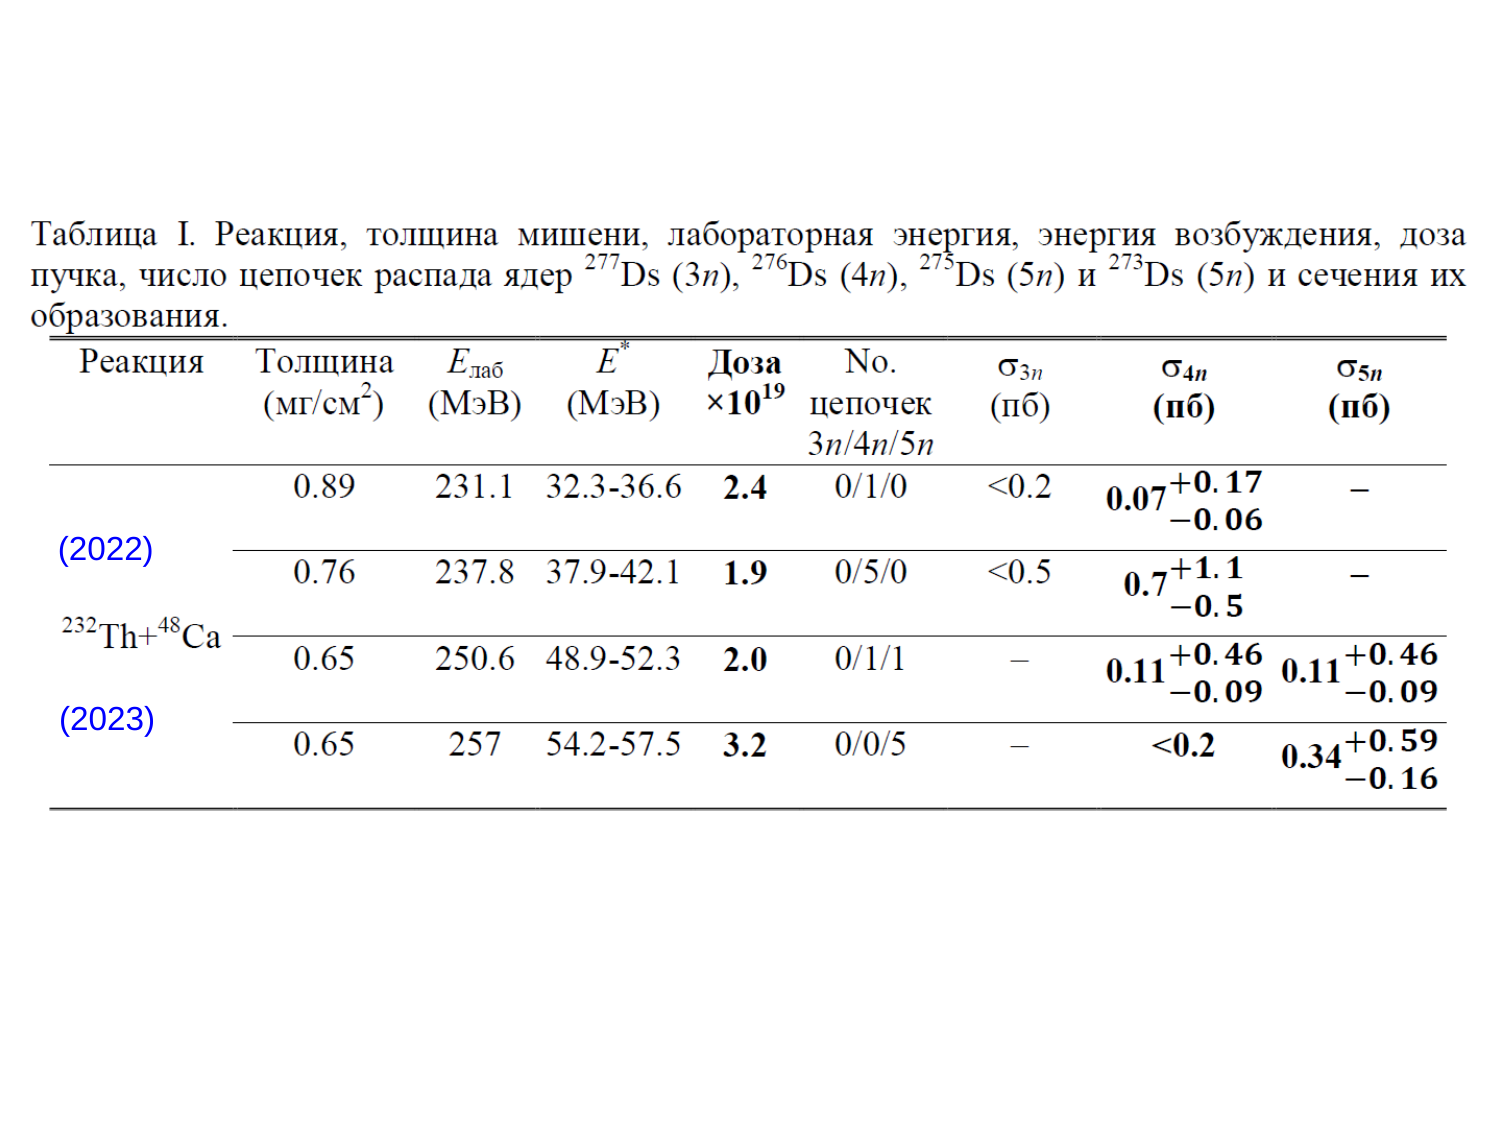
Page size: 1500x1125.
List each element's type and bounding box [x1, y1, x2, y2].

picture [22, 215, 1478, 811]
